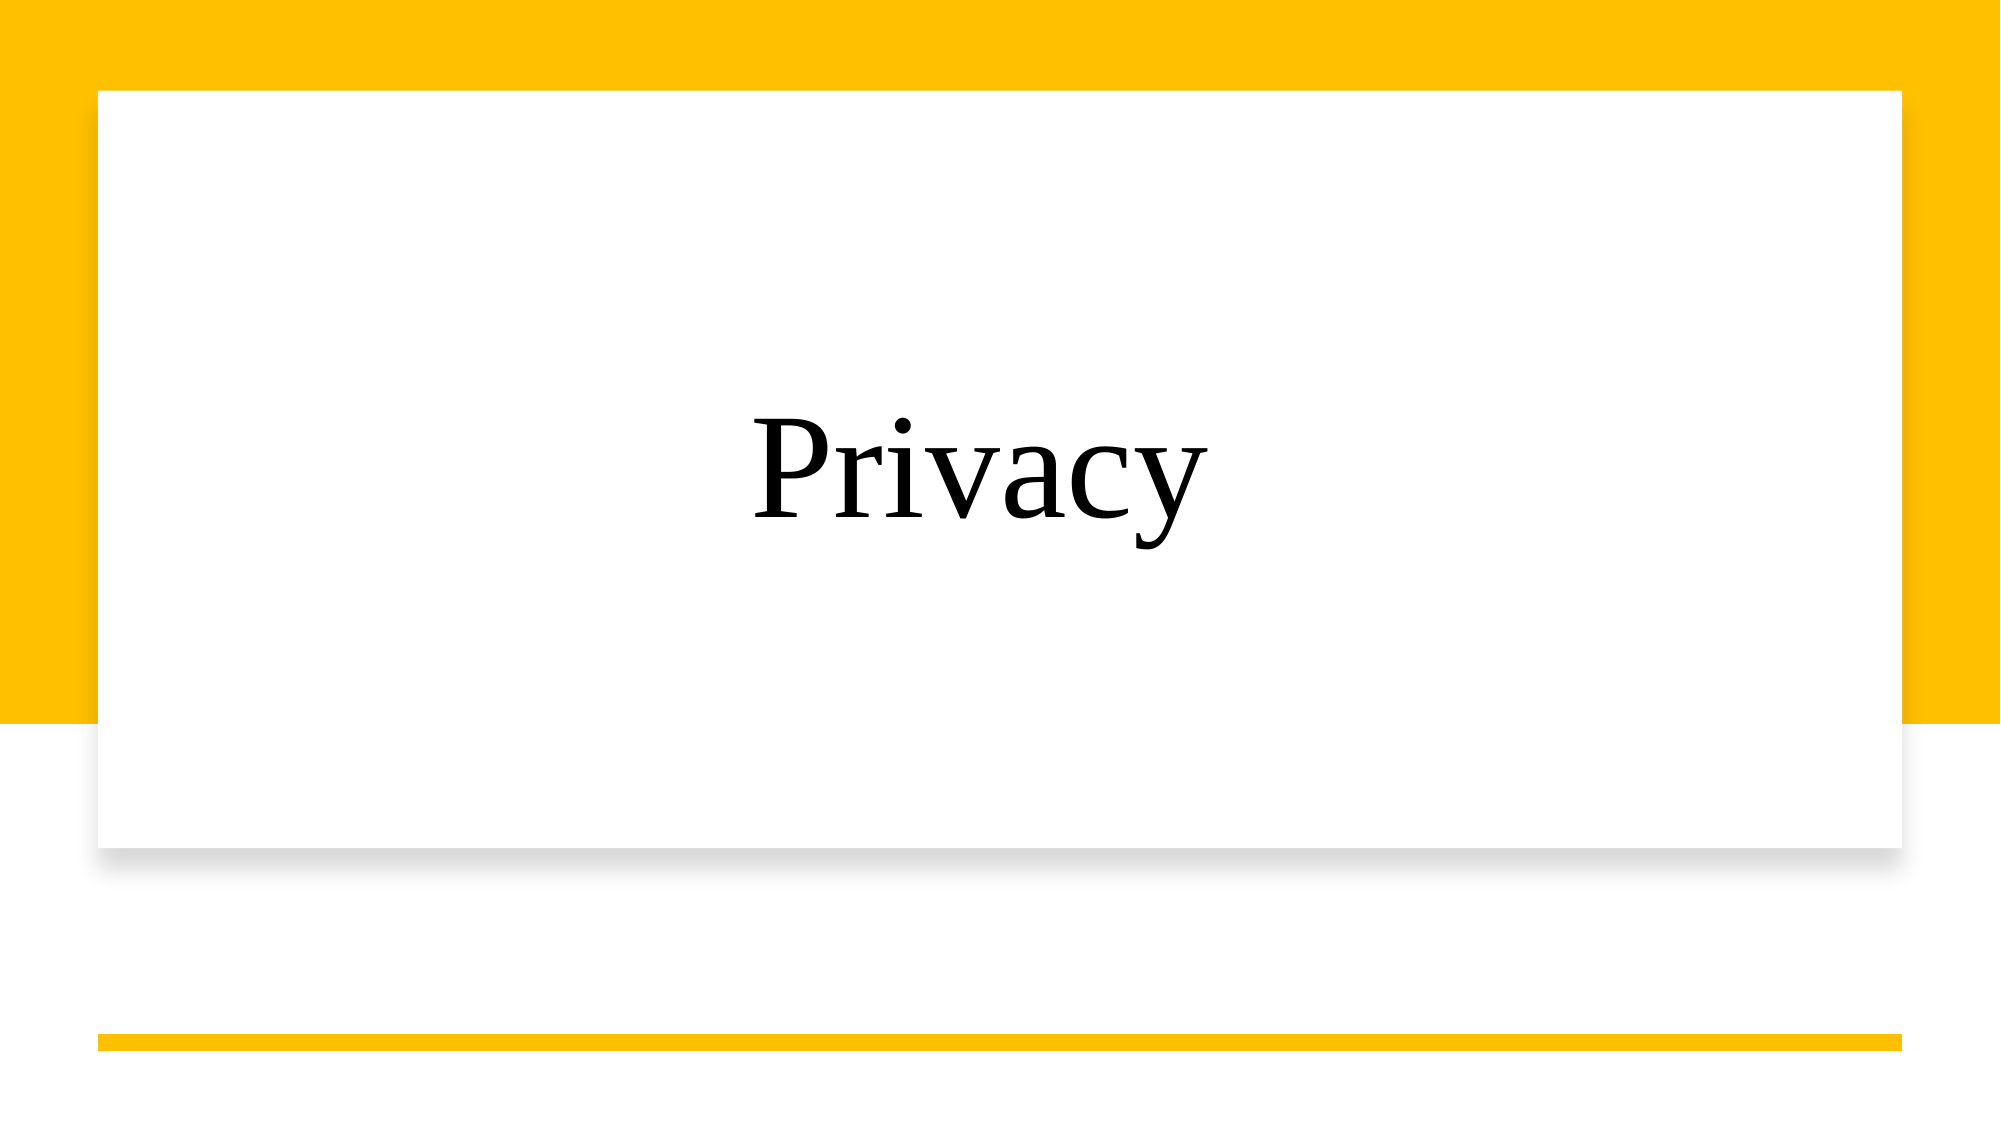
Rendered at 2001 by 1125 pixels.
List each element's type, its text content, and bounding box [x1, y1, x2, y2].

text_box [97, 89, 1903, 849]
text_box [0, 0, 2000, 725]
title Privacy [229, 200, 1730, 738]
text_box [0, 725, 2000, 1125]
